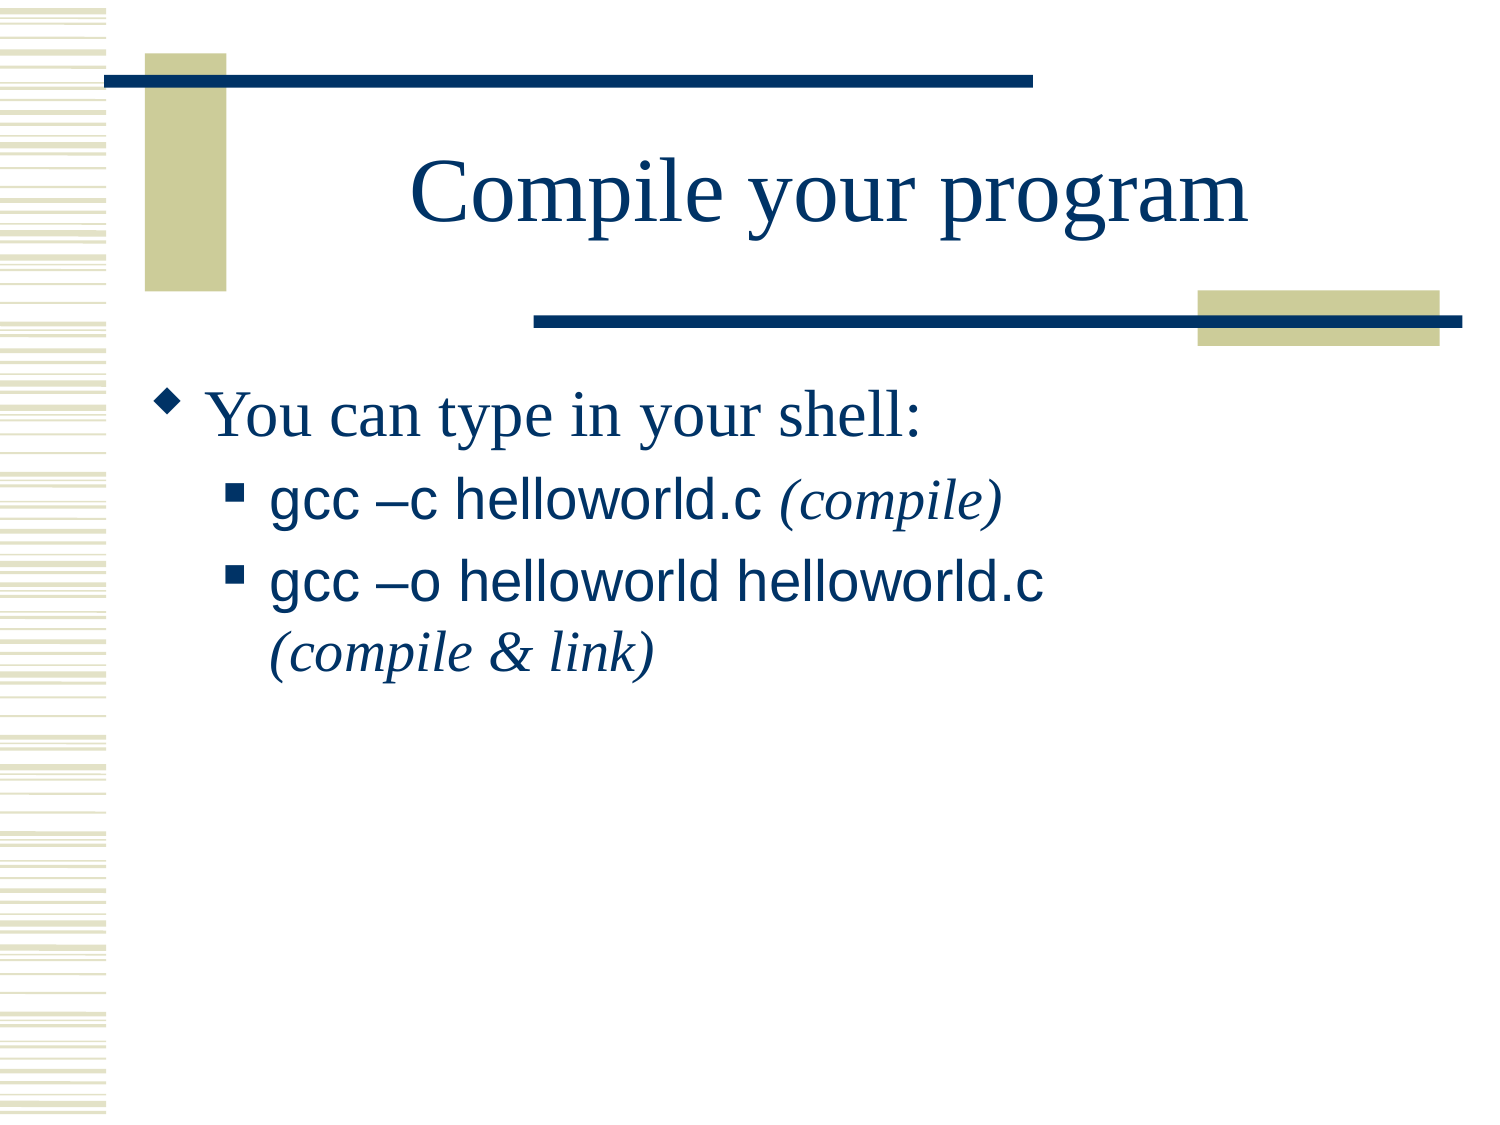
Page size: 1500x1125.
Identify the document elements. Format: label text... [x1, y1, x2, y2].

title Compile your program [225, 99, 1436, 288]
list You can type in your shell: gcc –c helloworld.c (compile) gcc –o helloworld helloworld.c (compile & link) [132, 362, 1439, 988]
